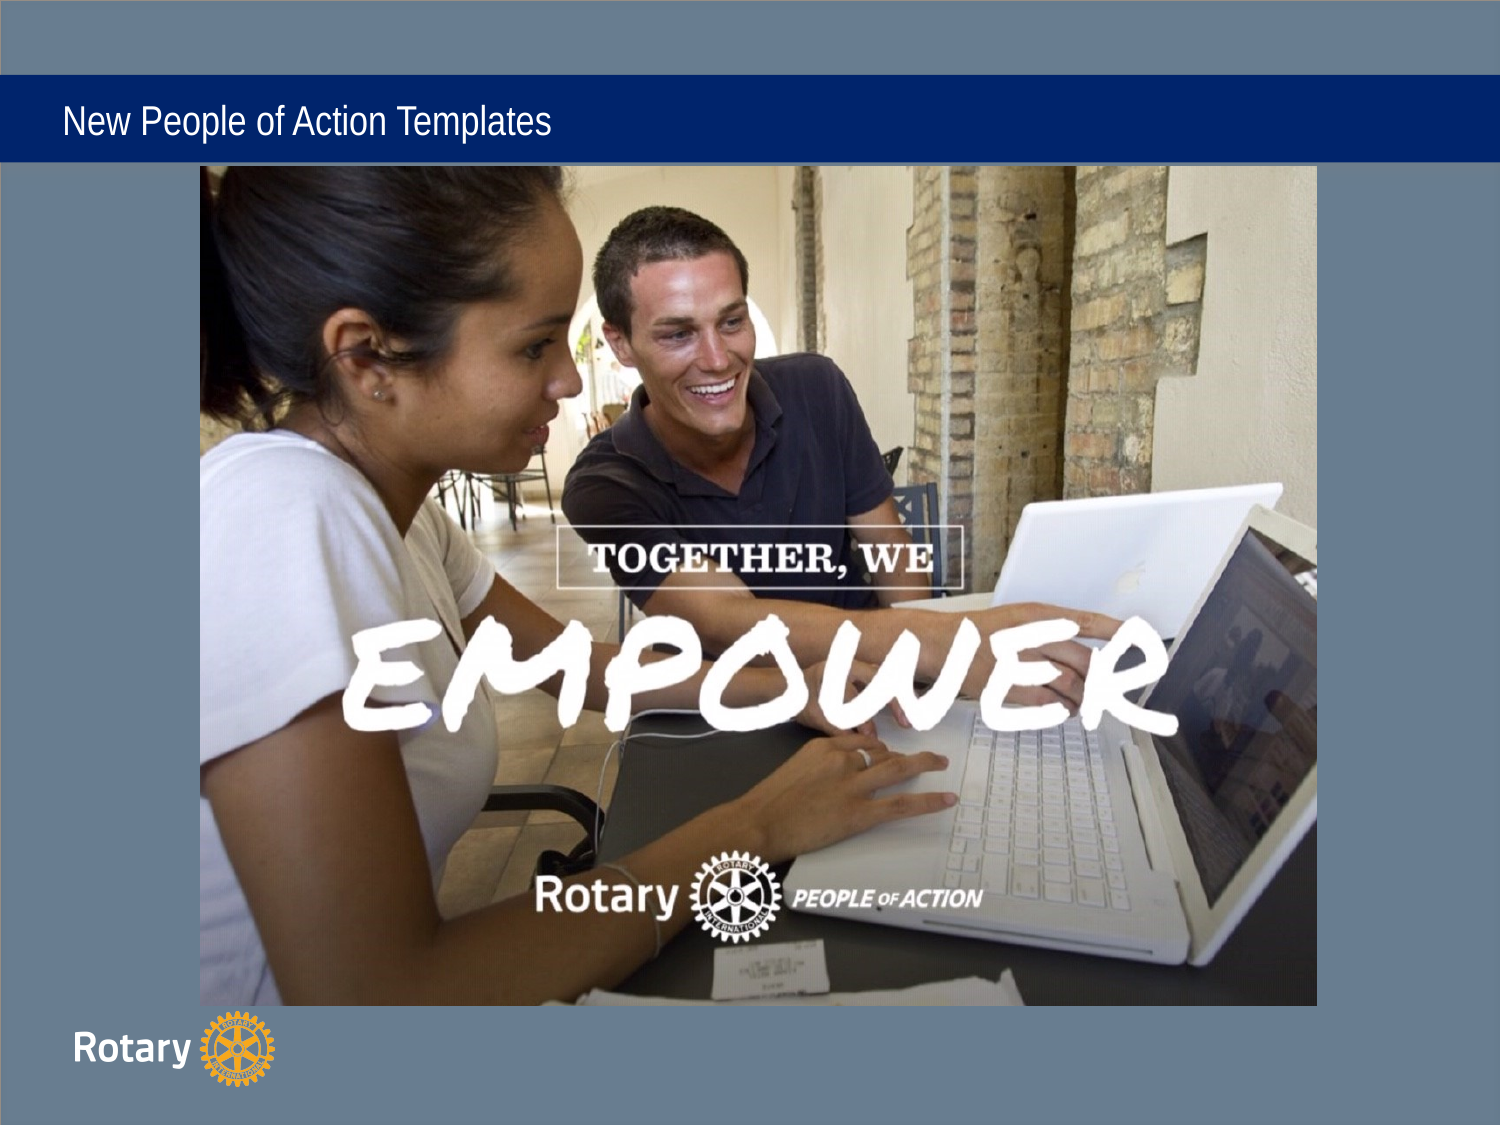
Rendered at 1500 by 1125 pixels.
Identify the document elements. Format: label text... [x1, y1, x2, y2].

picture [199, 166, 1318, 1007]
title New People of Action Templates [62, 75, 1500, 163]
picture [75, 1011, 275, 1087]
